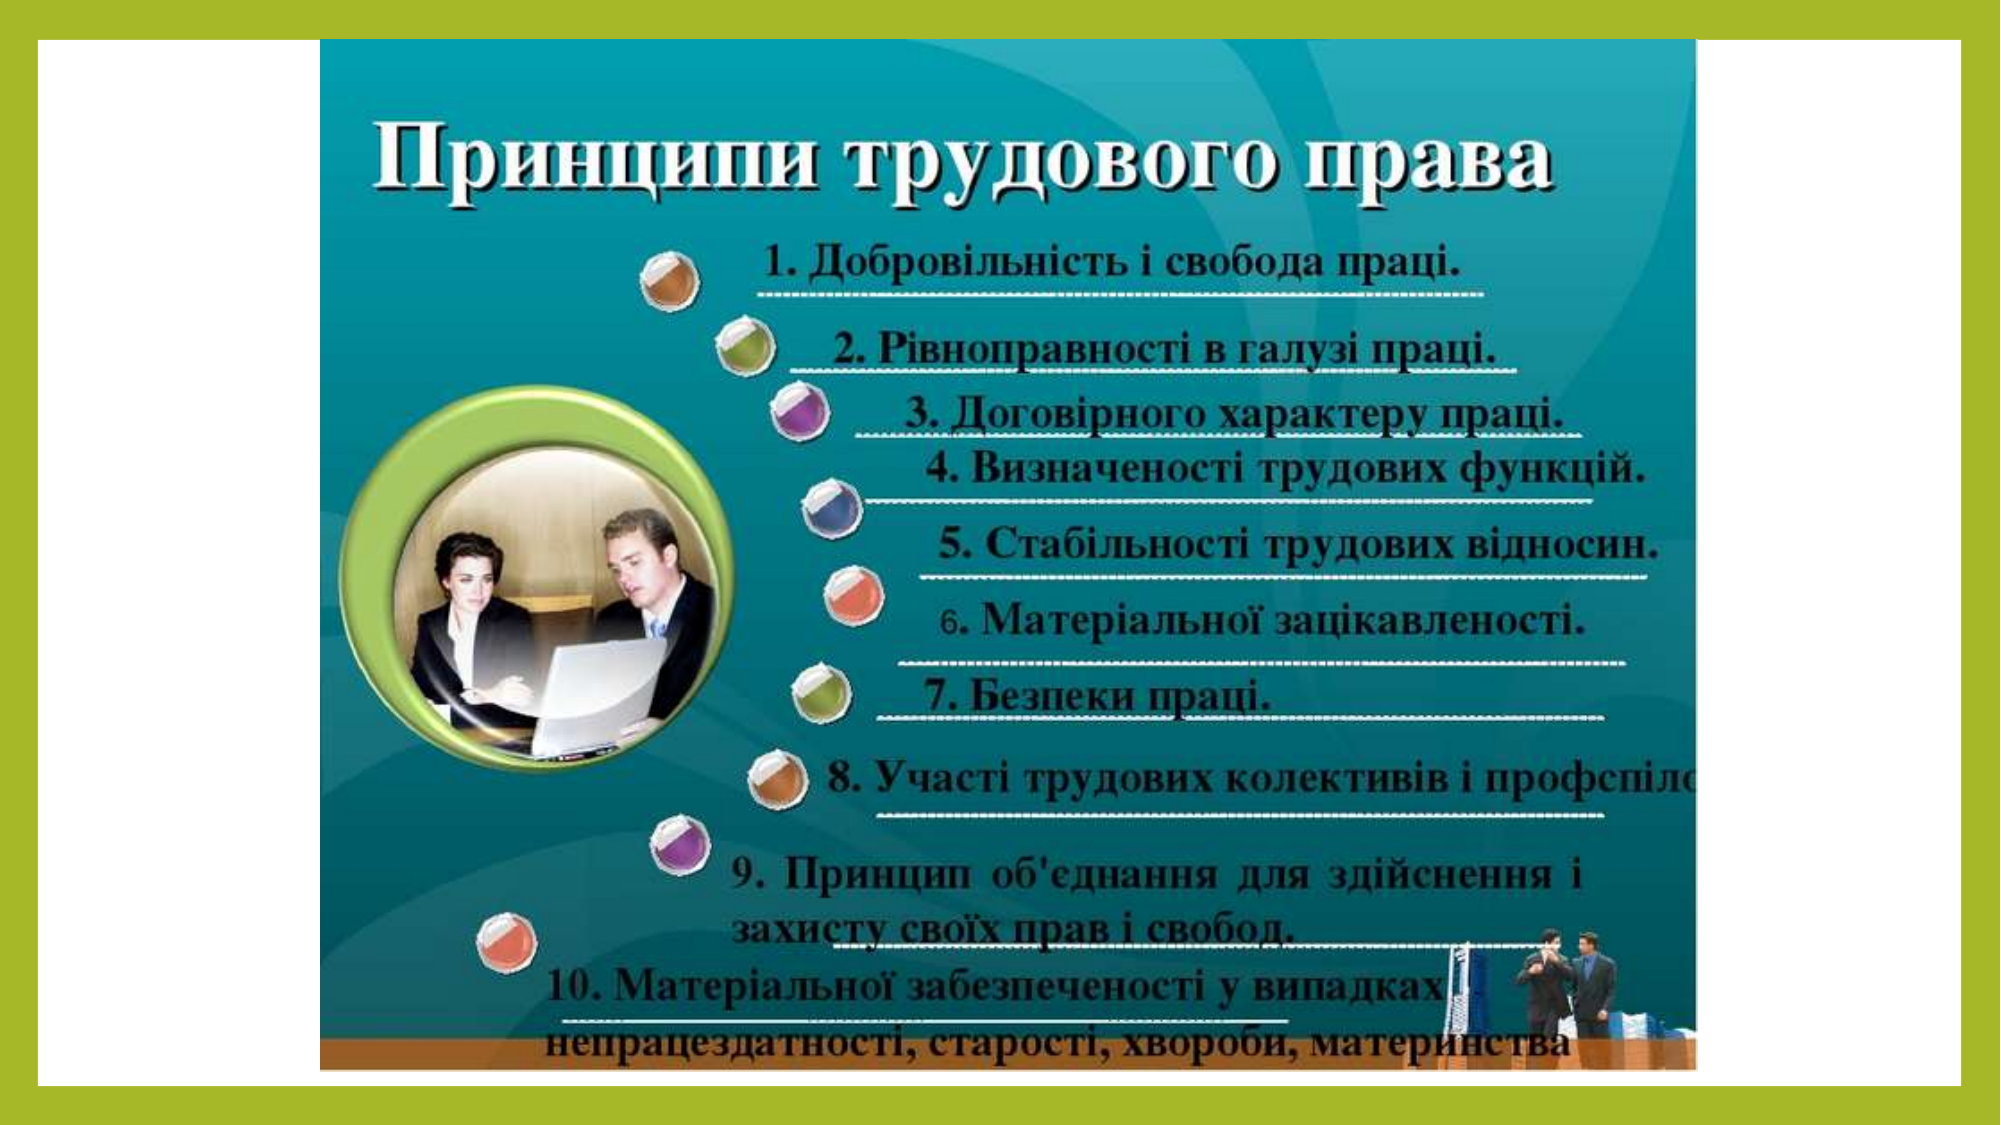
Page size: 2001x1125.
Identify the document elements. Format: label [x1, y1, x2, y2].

picture [319, 39, 1698, 1073]
